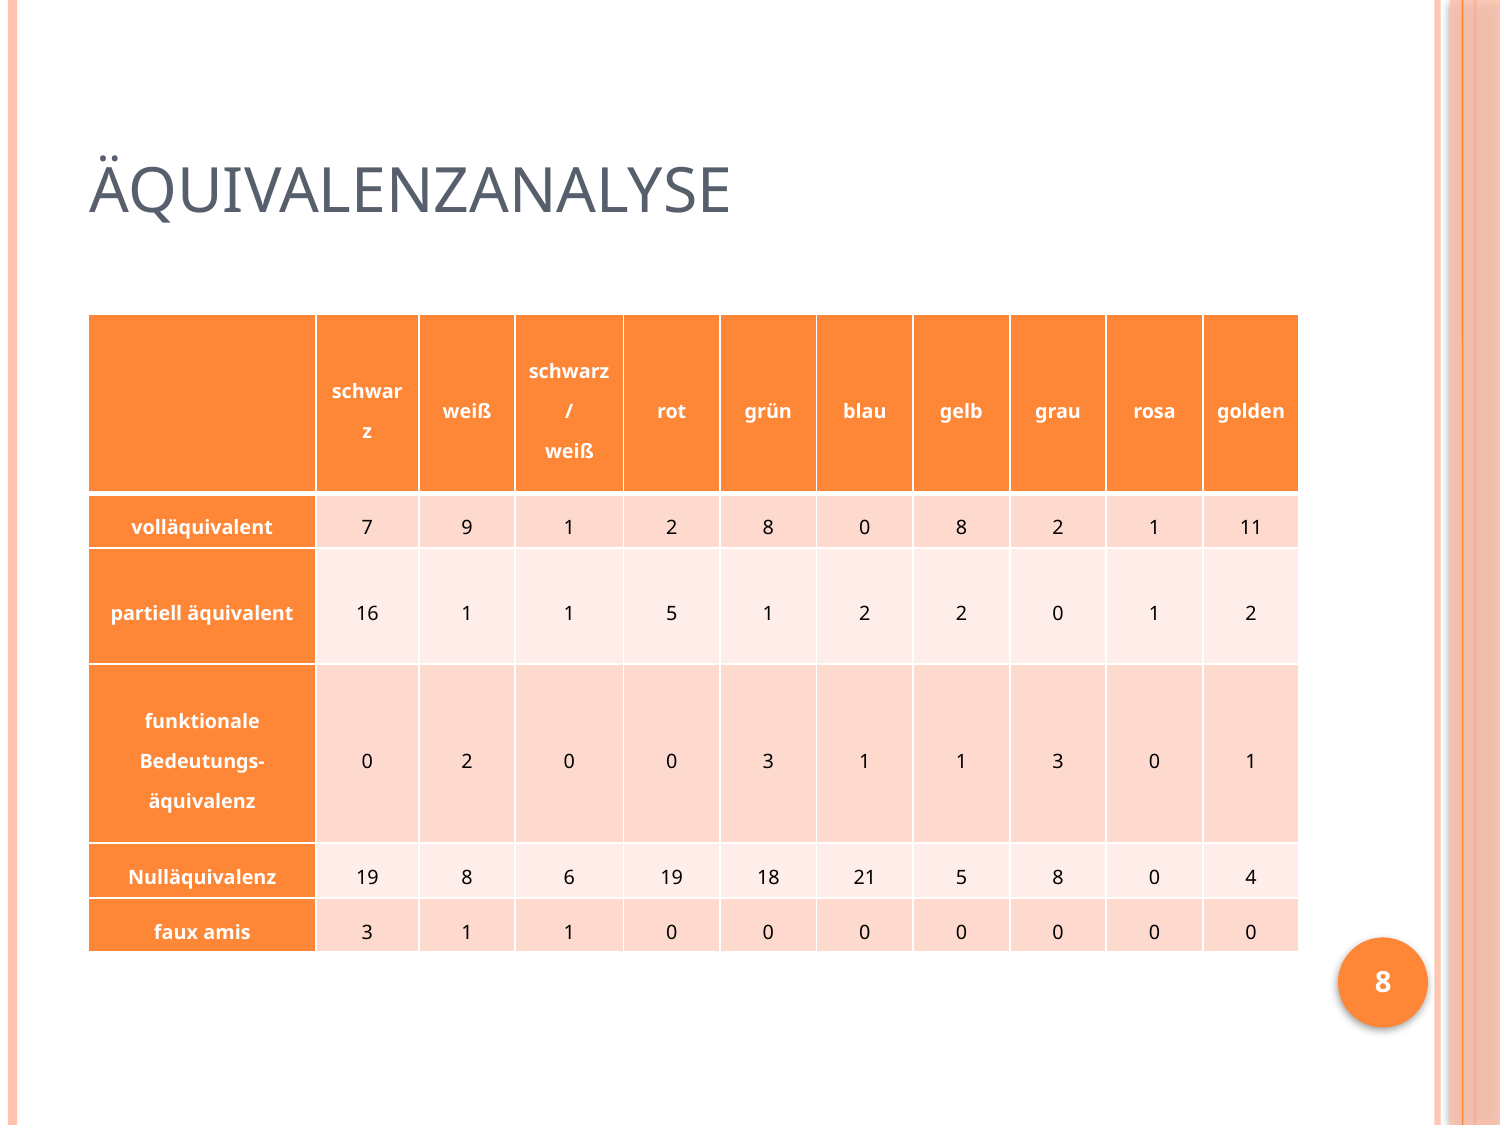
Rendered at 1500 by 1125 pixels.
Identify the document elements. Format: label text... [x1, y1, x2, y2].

table_cell 8 [1011, 844, 1105, 897]
table_header schwarz [317, 315, 418, 491]
table_cell 2 [1204, 549, 1298, 663]
table_cell 0 [1107, 899, 1202, 951]
table_cell 2 [914, 549, 1009, 663]
table_cell 21 [817, 844, 912, 897]
table_cell 0 [817, 496, 912, 547]
table_header gelb [914, 315, 1009, 491]
table_cell partiell äquivalent [89, 549, 315, 663]
table_header golden [1204, 315, 1298, 491]
table_cell 3 [317, 899, 418, 951]
table_cell 19 [624, 844, 719, 897]
table_cell 0 [817, 899, 912, 951]
table_header schwarz/ weiß [516, 315, 623, 491]
table_cell faux amis [89, 899, 315, 951]
table_cell 9 [420, 496, 514, 547]
table_cell 0 [1011, 899, 1105, 951]
table_cell 1 [516, 899, 623, 951]
table_cell 1 [516, 549, 623, 663]
table_cell 1 [721, 549, 816, 663]
table_cell 18 [721, 844, 816, 897]
table_cell 3 [1011, 665, 1105, 842]
table_cell 1 [914, 665, 1009, 842]
table_cell 5 [624, 549, 719, 663]
table_cell 7 [317, 496, 418, 547]
table_cell 0 [1204, 899, 1298, 951]
table_cell 0 [624, 665, 719, 842]
table_cell 1 [420, 549, 514, 663]
table_cell 1 [516, 496, 623, 547]
table_cell 2 [420, 665, 514, 842]
table_cell 1 [1107, 496, 1202, 547]
table_cell 0 [1107, 844, 1202, 897]
table_header grau [1011, 315, 1105, 491]
table_header [89, 315, 315, 491]
table_cell 1 [817, 665, 912, 842]
table_cell 5 [914, 844, 1009, 897]
table_cell funktionale Bedeutungs-äquivalenz [89, 665, 315, 842]
table_cell 1 [1107, 549, 1202, 663]
table_header blau [817, 315, 912, 491]
table_cell 0 [914, 899, 1009, 951]
table_cell 0 [516, 665, 623, 842]
table_cell 16 [317, 549, 418, 663]
table_cell 2 [1011, 496, 1105, 547]
slide_number 8 [1333, 940, 1434, 1027]
table_cell volläquivalent [89, 496, 315, 547]
table_cell 1 [1204, 665, 1298, 842]
table_cell 8 [914, 496, 1009, 547]
table_cell 3 [721, 665, 816, 842]
table_cell 0 [721, 899, 816, 951]
table_cell 2 [817, 549, 912, 663]
table_cell 1 [420, 899, 514, 951]
table_header weiß [420, 315, 514, 491]
table_cell 11 [1204, 496, 1298, 547]
table_header rosa [1107, 315, 1202, 491]
table_cell Nulläquivalenz [89, 844, 315, 897]
table_header rot [624, 315, 719, 491]
title Äquivalenzanalyse [75, 45, 1300, 233]
table_cell 0 [317, 665, 418, 842]
table_cell 19 [317, 844, 418, 897]
table_cell 0 [1107, 665, 1202, 842]
table_cell 0 [624, 899, 719, 951]
table_cell 6 [516, 844, 623, 897]
table_cell 0 [1011, 549, 1105, 663]
table_cell 2 [624, 496, 719, 547]
table_cell 8 [420, 844, 514, 897]
table_cell 8 [721, 496, 816, 547]
table_header grün [721, 315, 816, 491]
table_cell 4 [1204, 844, 1298, 897]
